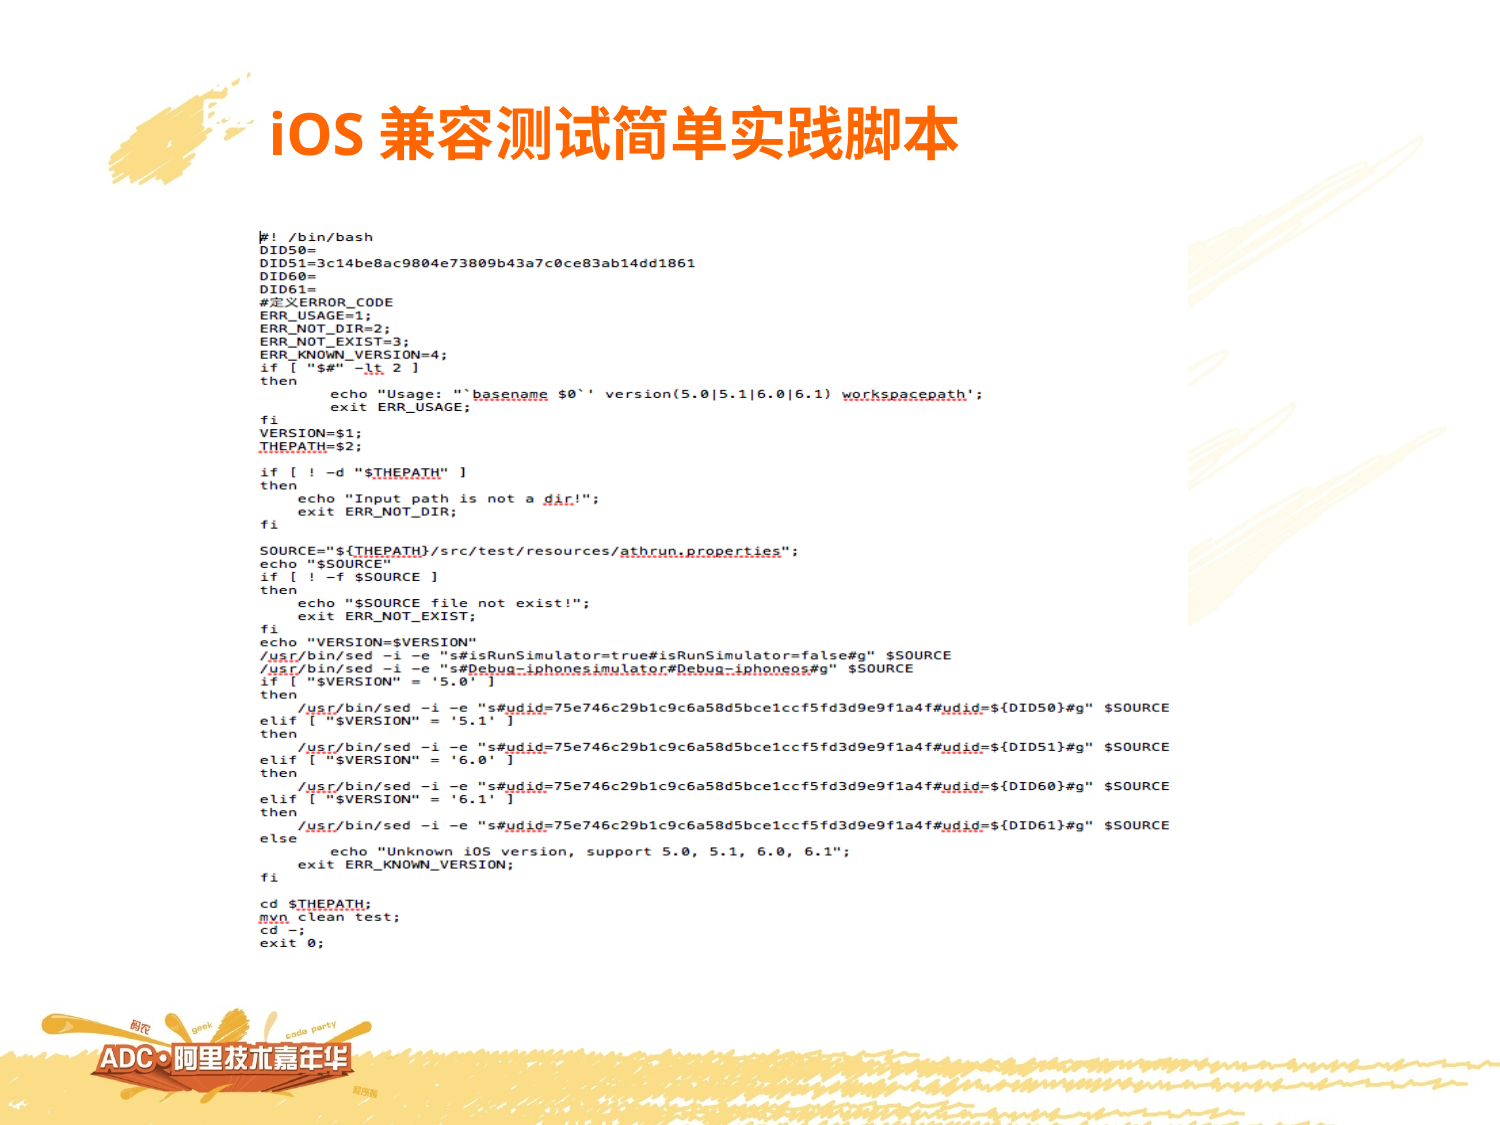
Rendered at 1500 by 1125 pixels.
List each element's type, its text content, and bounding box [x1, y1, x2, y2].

text_box iOS兼容测试简单实践脚本 [253, 90, 1179, 175]
picture [0, 0, 1500, 1125]
